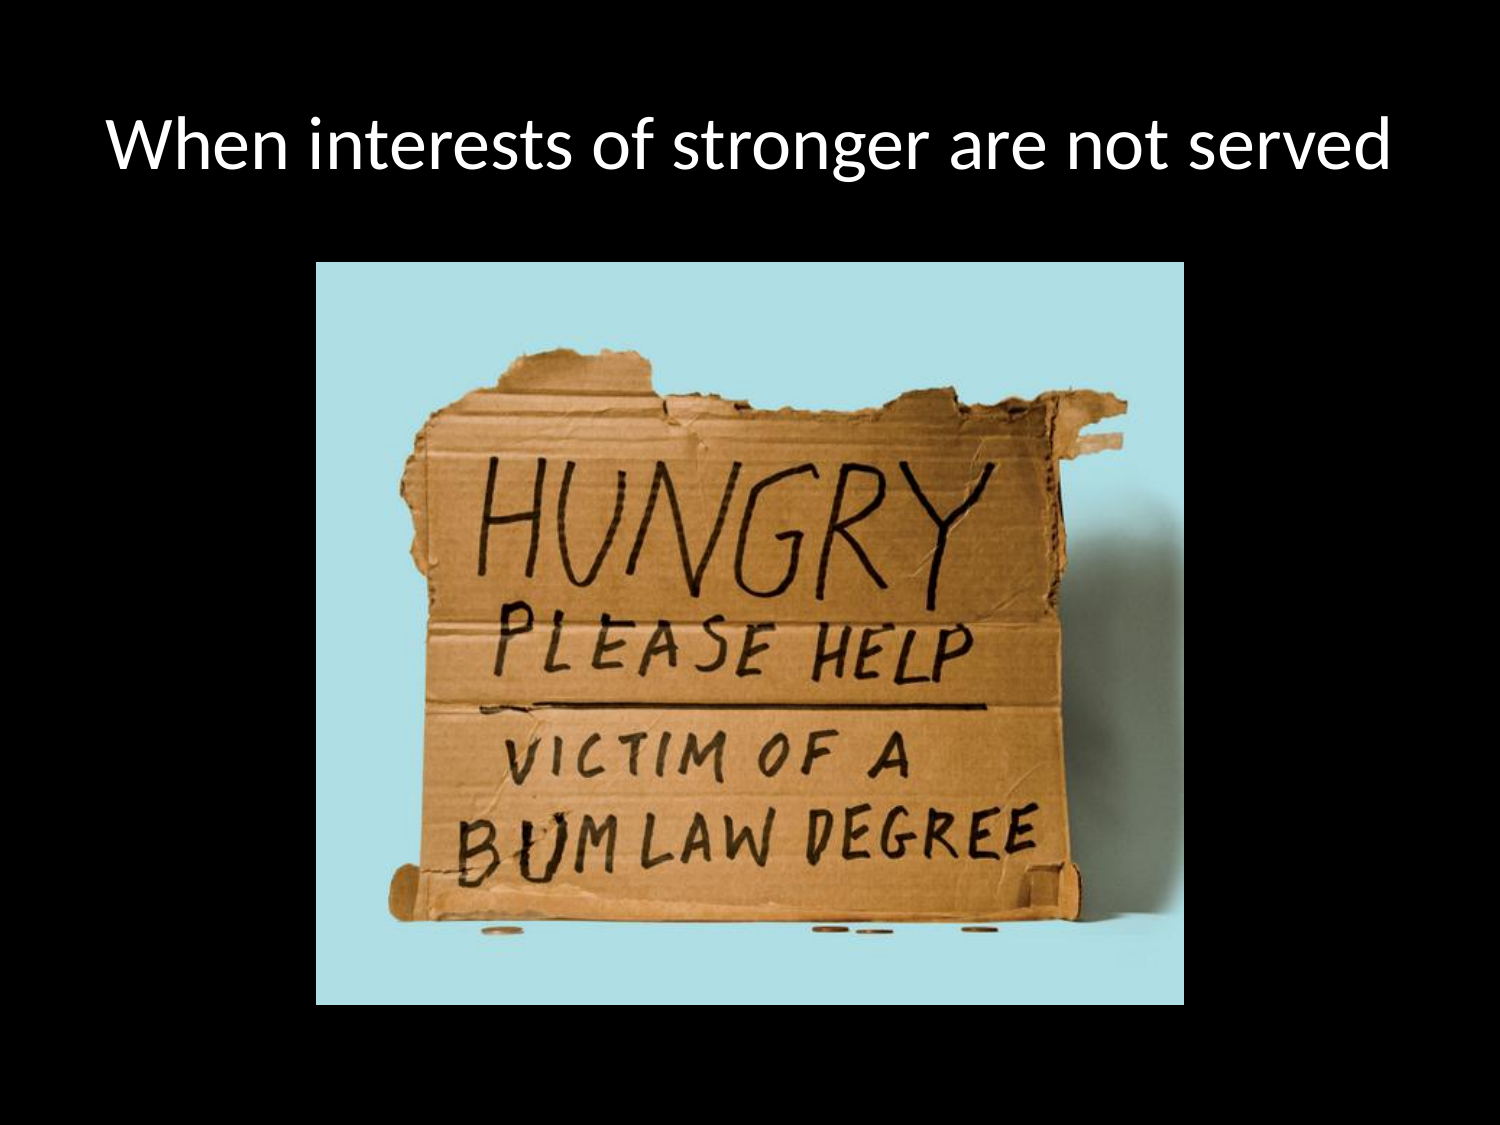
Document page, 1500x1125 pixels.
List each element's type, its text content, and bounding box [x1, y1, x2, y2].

title When interests of stronger are not served [75, 45, 1425, 233]
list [74, 262, 1426, 1006]
